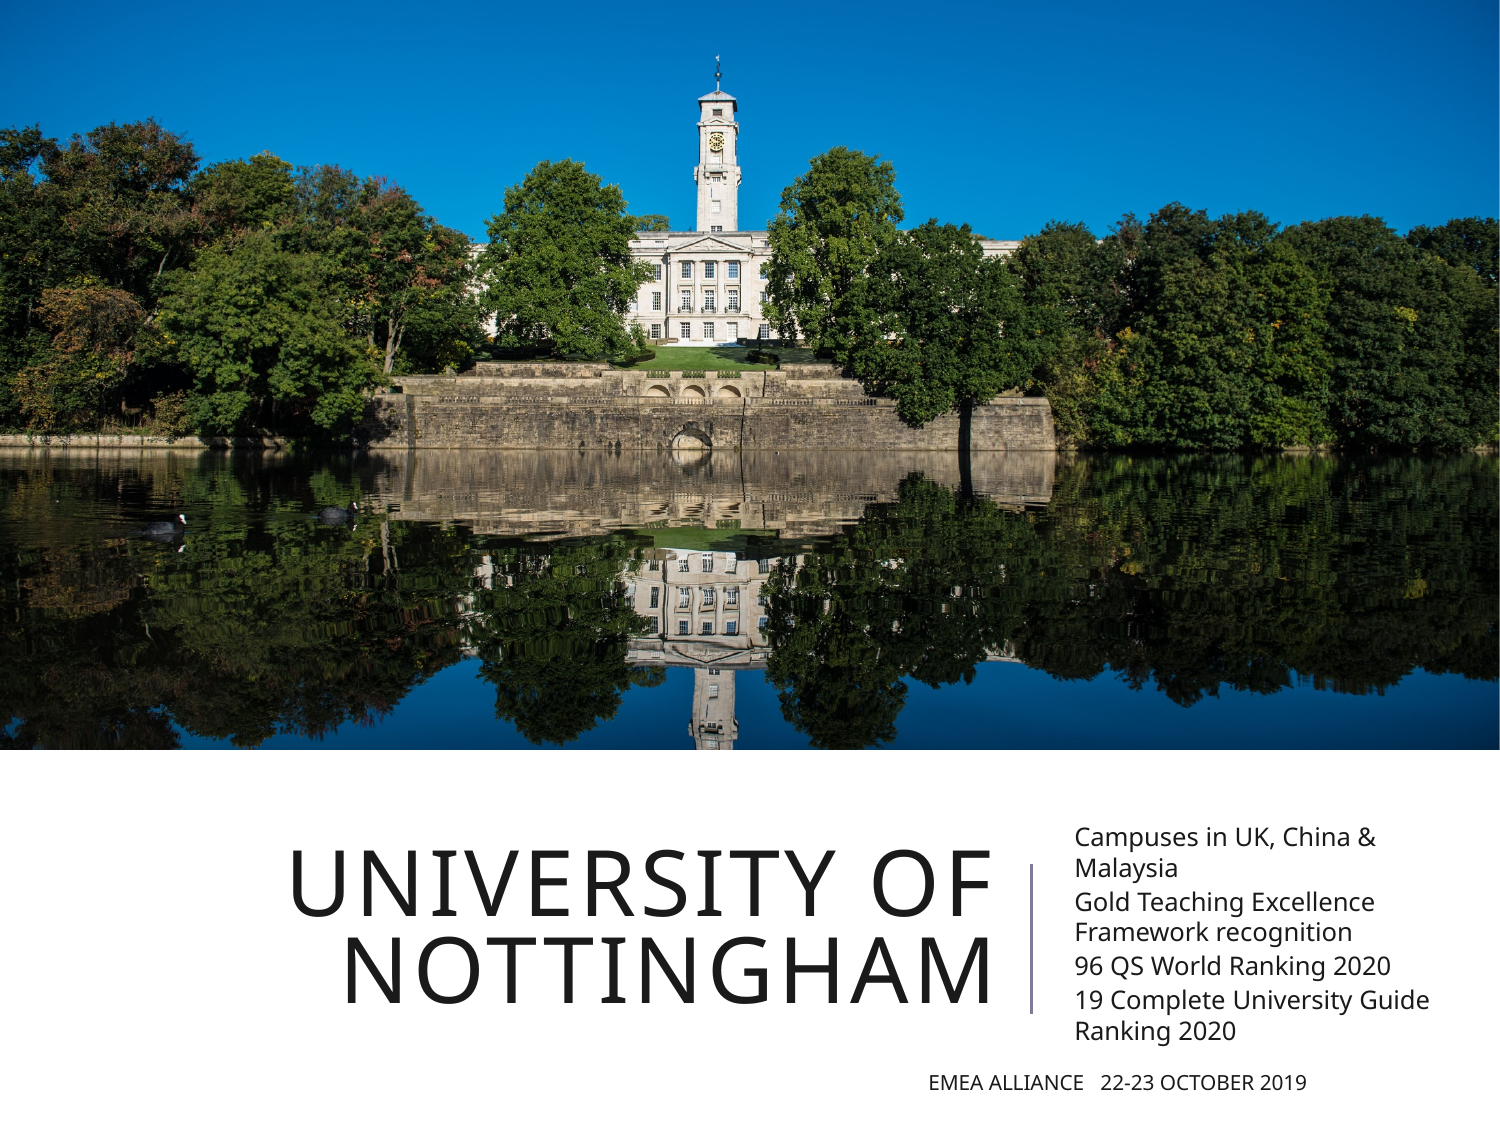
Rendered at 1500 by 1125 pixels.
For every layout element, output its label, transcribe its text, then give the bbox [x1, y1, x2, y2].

title University of Nottingham [56, 813, 1013, 1054]
list Campuses in UK, China & Malaysia Gold Teaching Excellence Framework recognition 96 QS World Ranking 2020 19 Complete University Guide Ranking 2020 [1059, 813, 1454, 1054]
footer EMEA Alliance 22-23 October 2019 [595, 1061, 1322, 1107]
picture [0, 0, 1500, 751]
